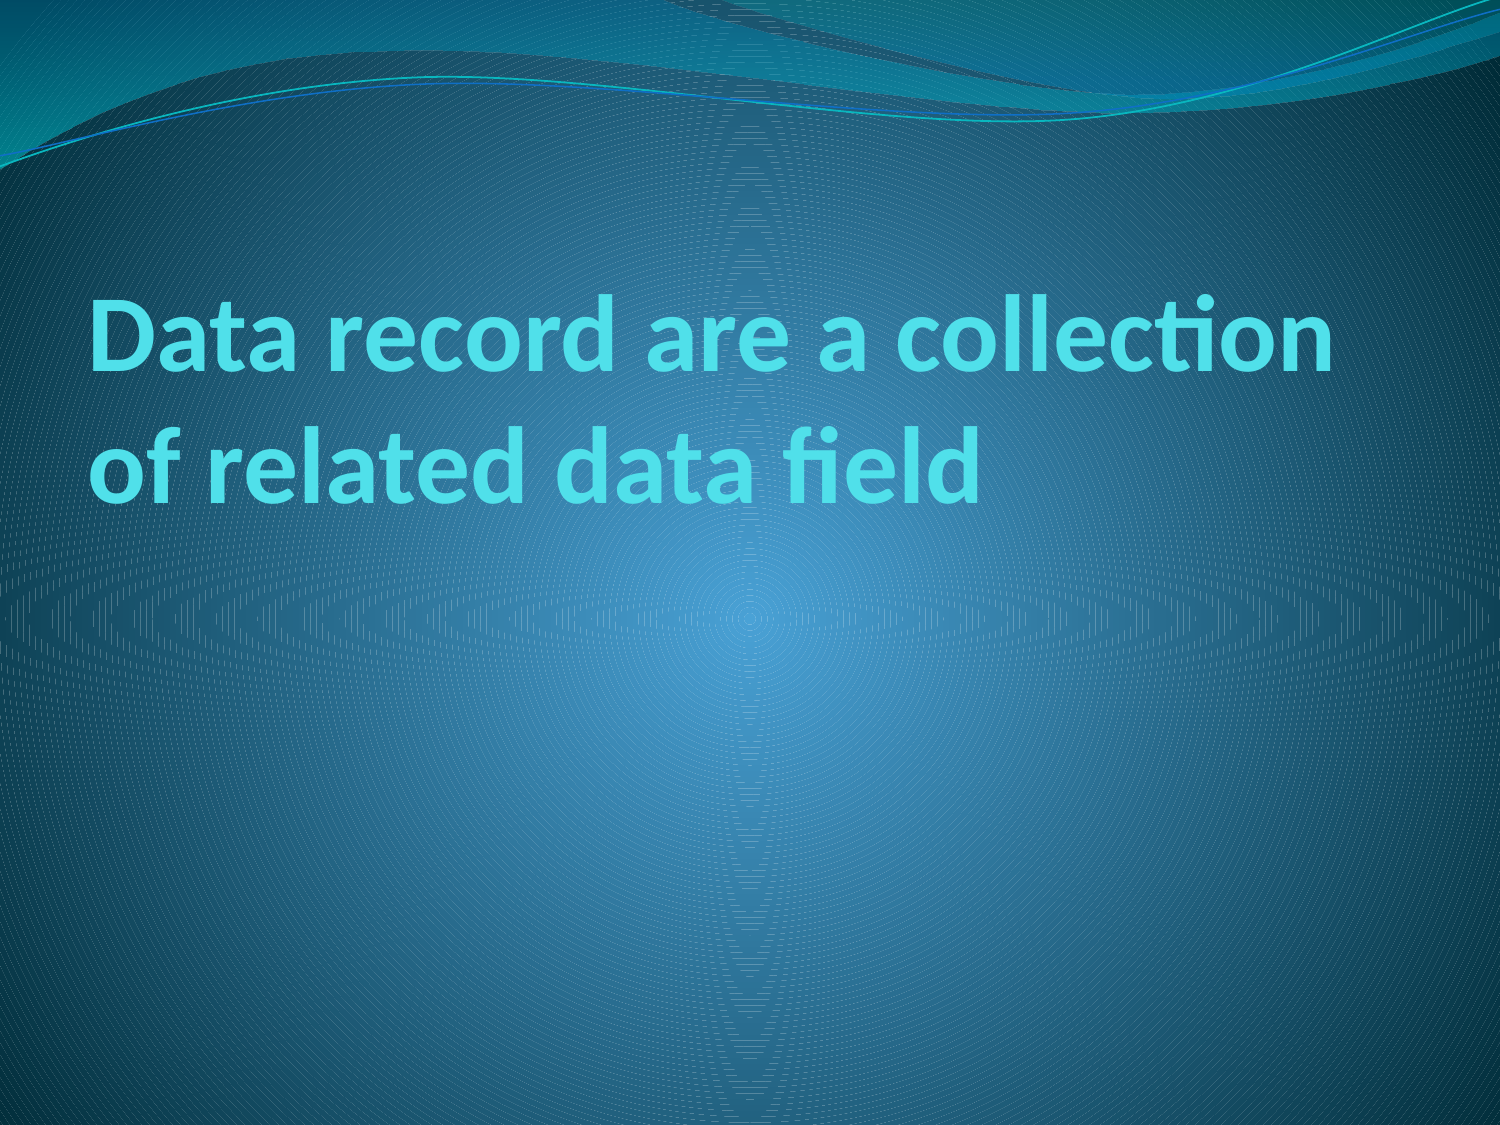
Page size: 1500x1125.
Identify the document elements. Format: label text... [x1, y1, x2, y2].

title Data record are a collection of related data field [87, 224, 1376, 525]
